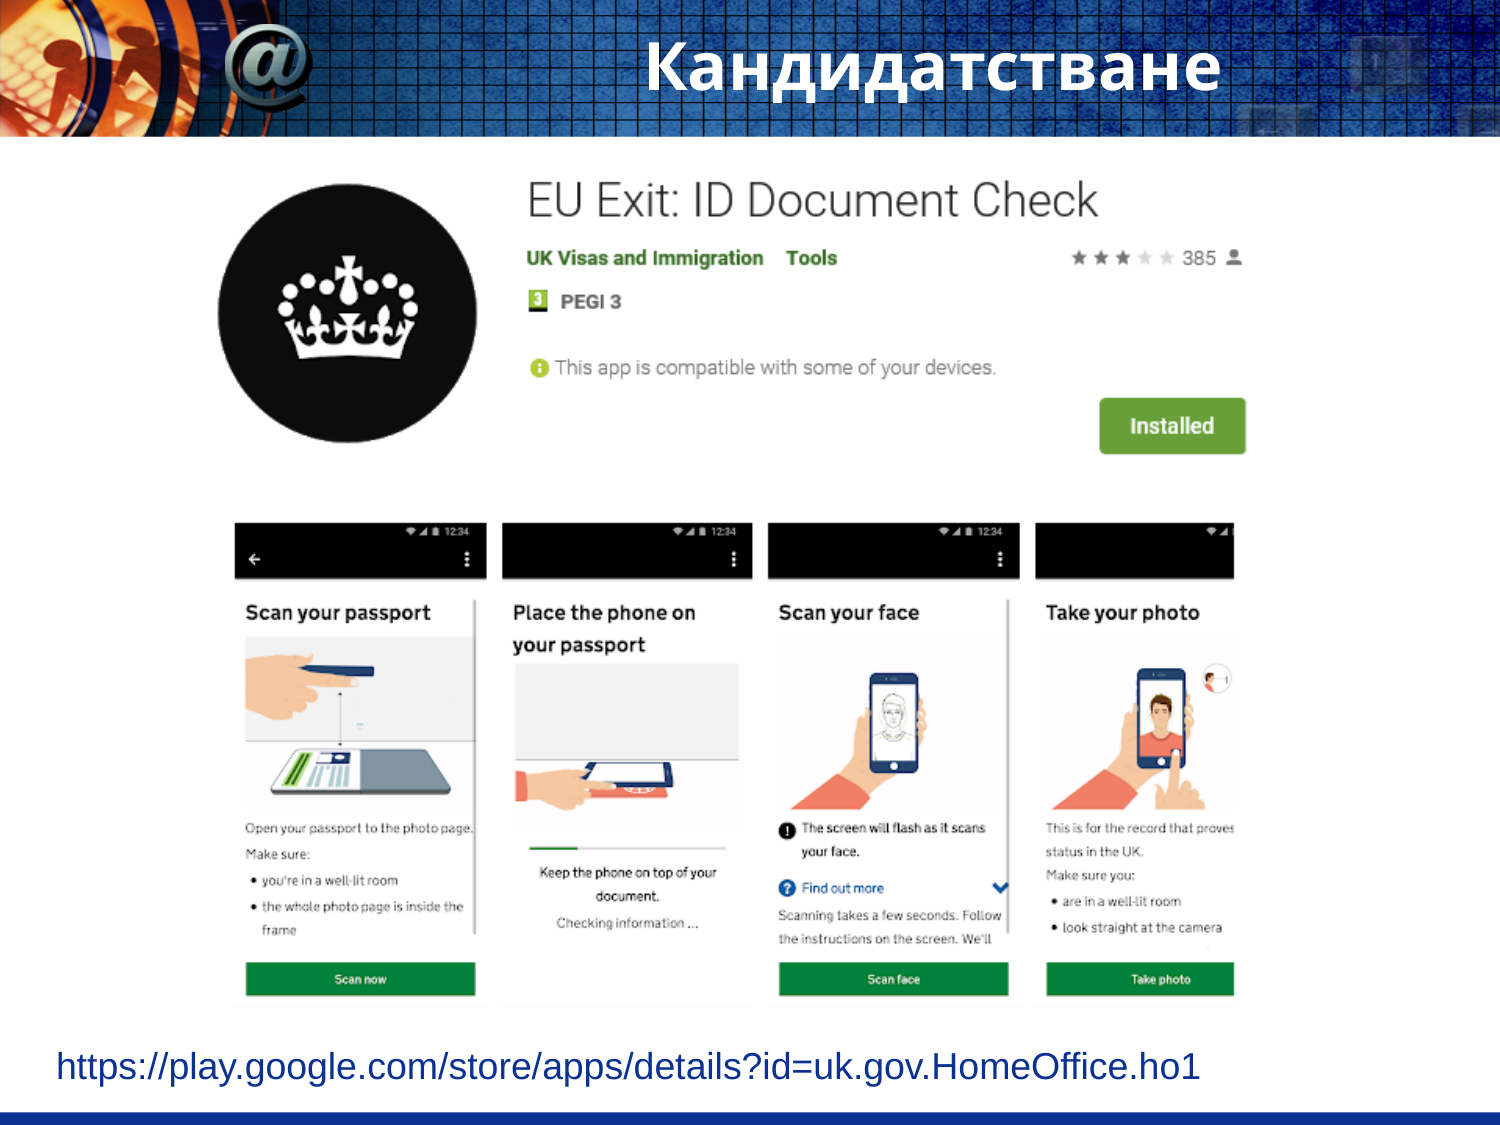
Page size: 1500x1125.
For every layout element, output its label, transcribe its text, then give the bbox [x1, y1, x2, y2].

title Кандидатстване [395, 17, 1471, 111]
text_box https://play.google.com/store/apps/details?id=uk.gov.HomeOffice.ho1 [41, 1034, 1388, 1095]
picture [0, 0, 1500, 1072]
